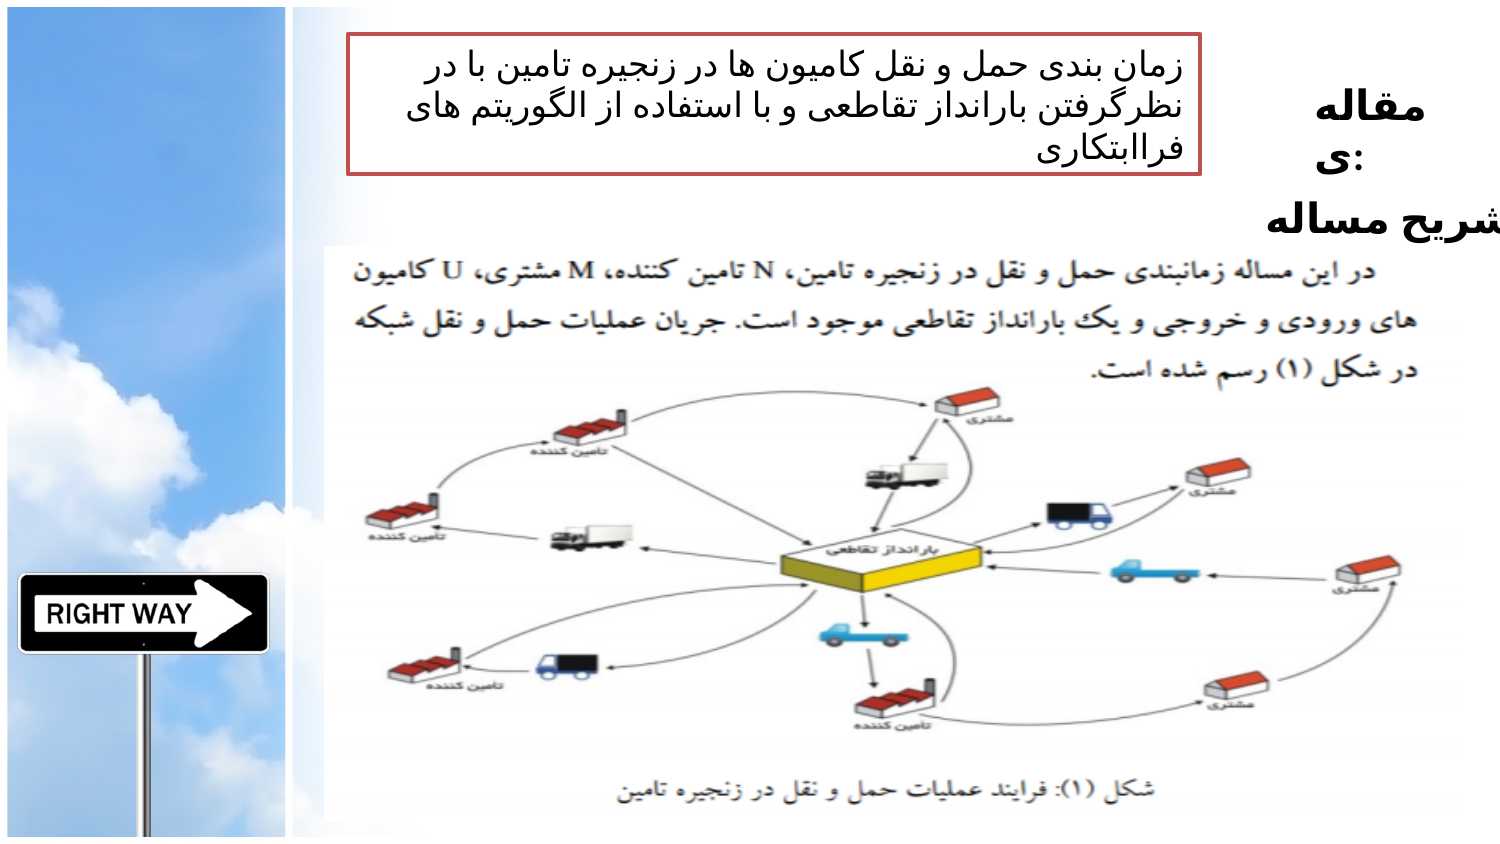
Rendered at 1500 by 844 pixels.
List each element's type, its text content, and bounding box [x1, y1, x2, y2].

title زمان بندی حمل و نقل کامیون ها در زنجیره تامین با در نظرگرفتن بارانداز تقاطعی و با استفاده از الگوریتم های فراابتکاری [346, 32, 1202, 176]
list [324, 246, 1463, 823]
picture [0, 0, 1500, 844]
text_box مقاله ی: [1299, 71, 1450, 187]
text_box تشریح مساله: [1249, 184, 1500, 250]
